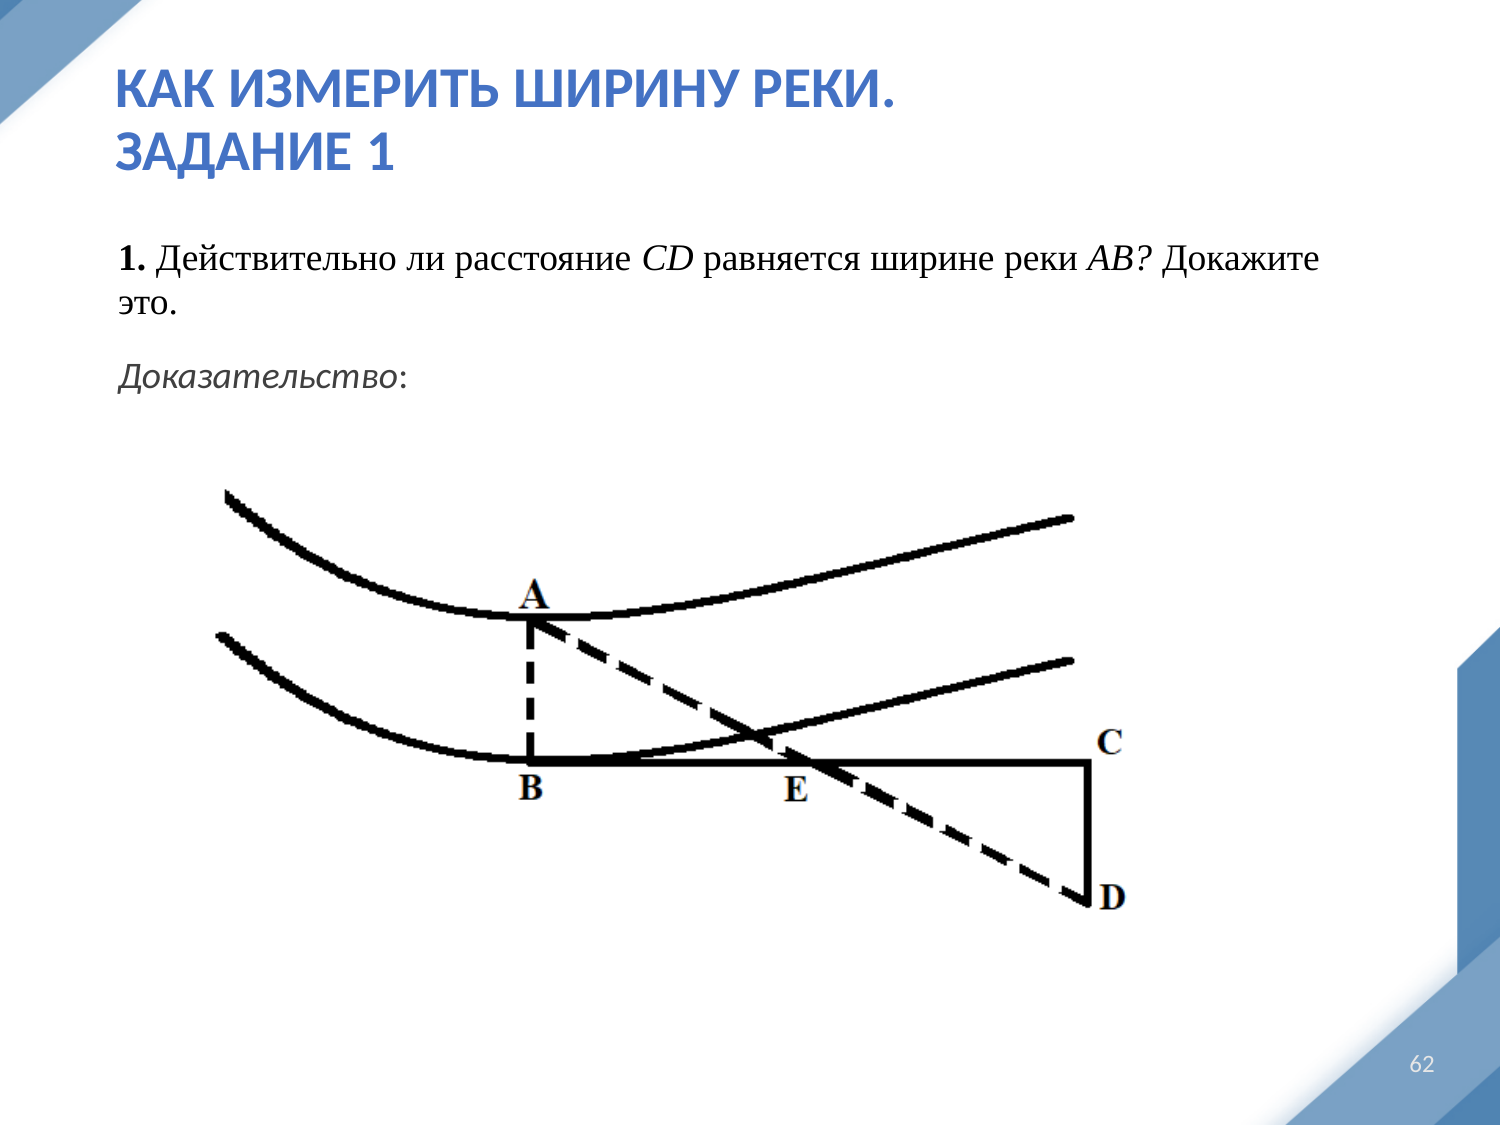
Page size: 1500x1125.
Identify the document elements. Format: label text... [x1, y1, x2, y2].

title Как измерить ширину реки. Задание 1 [100, 50, 1394, 191]
picture [199, 474, 1149, 950]
slide_number 62 [1112, 1032, 1450, 1093]
list 1. Действительно ли расстояние CD равняется ширине реки АВ? Докажите это. Доказательство: [103, 224, 1397, 1025]
